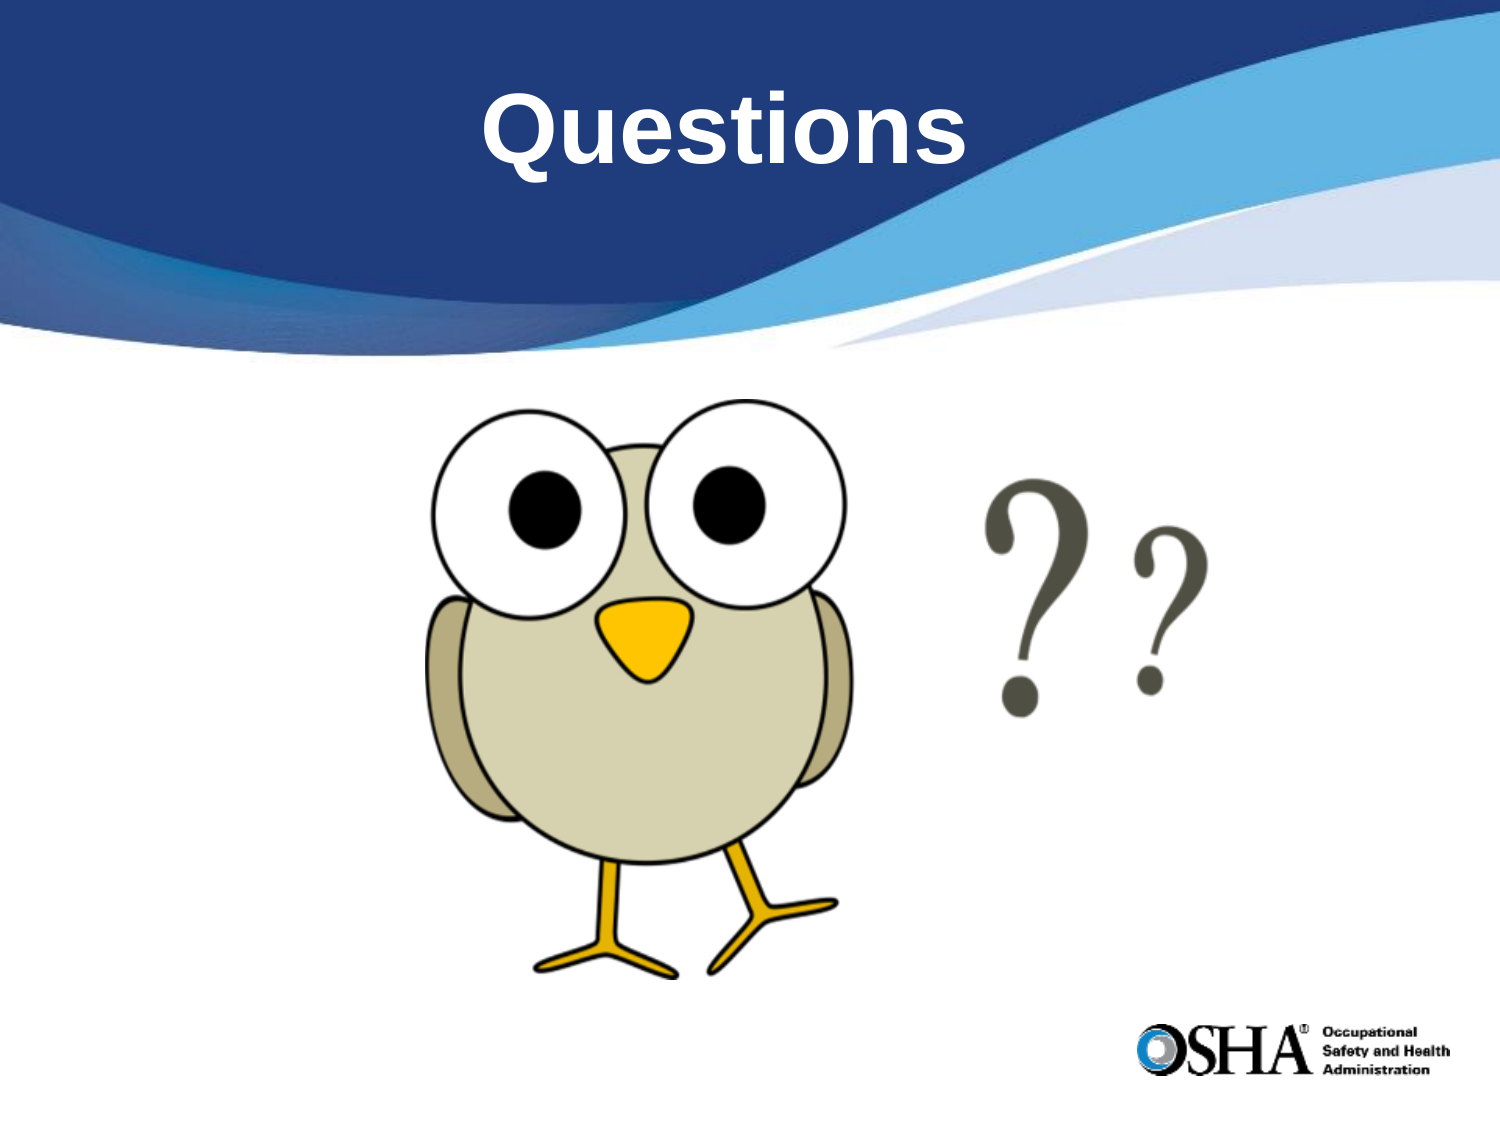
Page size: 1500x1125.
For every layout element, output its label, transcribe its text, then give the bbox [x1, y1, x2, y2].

picture [0, 0, 1500, 364]
picture [424, 399, 1213, 980]
picture [1137, 1024, 1450, 1076]
title Questions [50, 37, 1400, 225]
